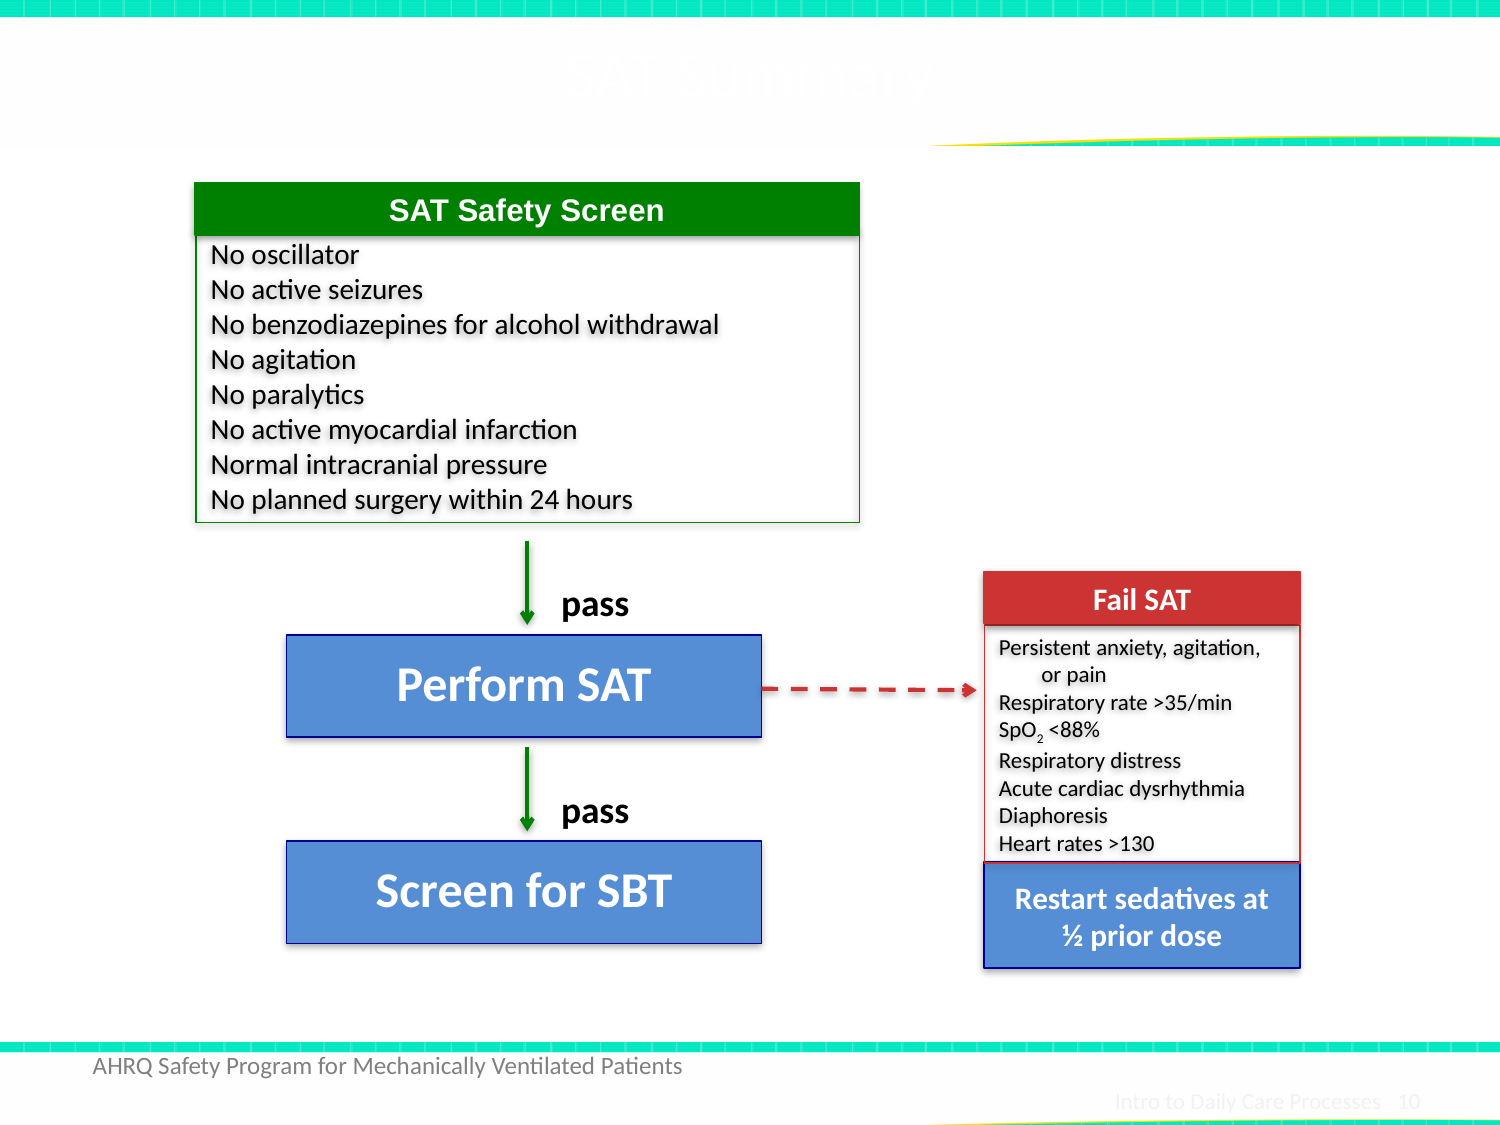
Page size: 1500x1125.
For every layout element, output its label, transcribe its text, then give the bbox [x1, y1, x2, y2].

picture [0, 1042, 1500, 1125]
picture [0, 0, 1500, 146]
title SAT Summary [75, 5, 1425, 138]
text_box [194, 187, 1301, 969]
